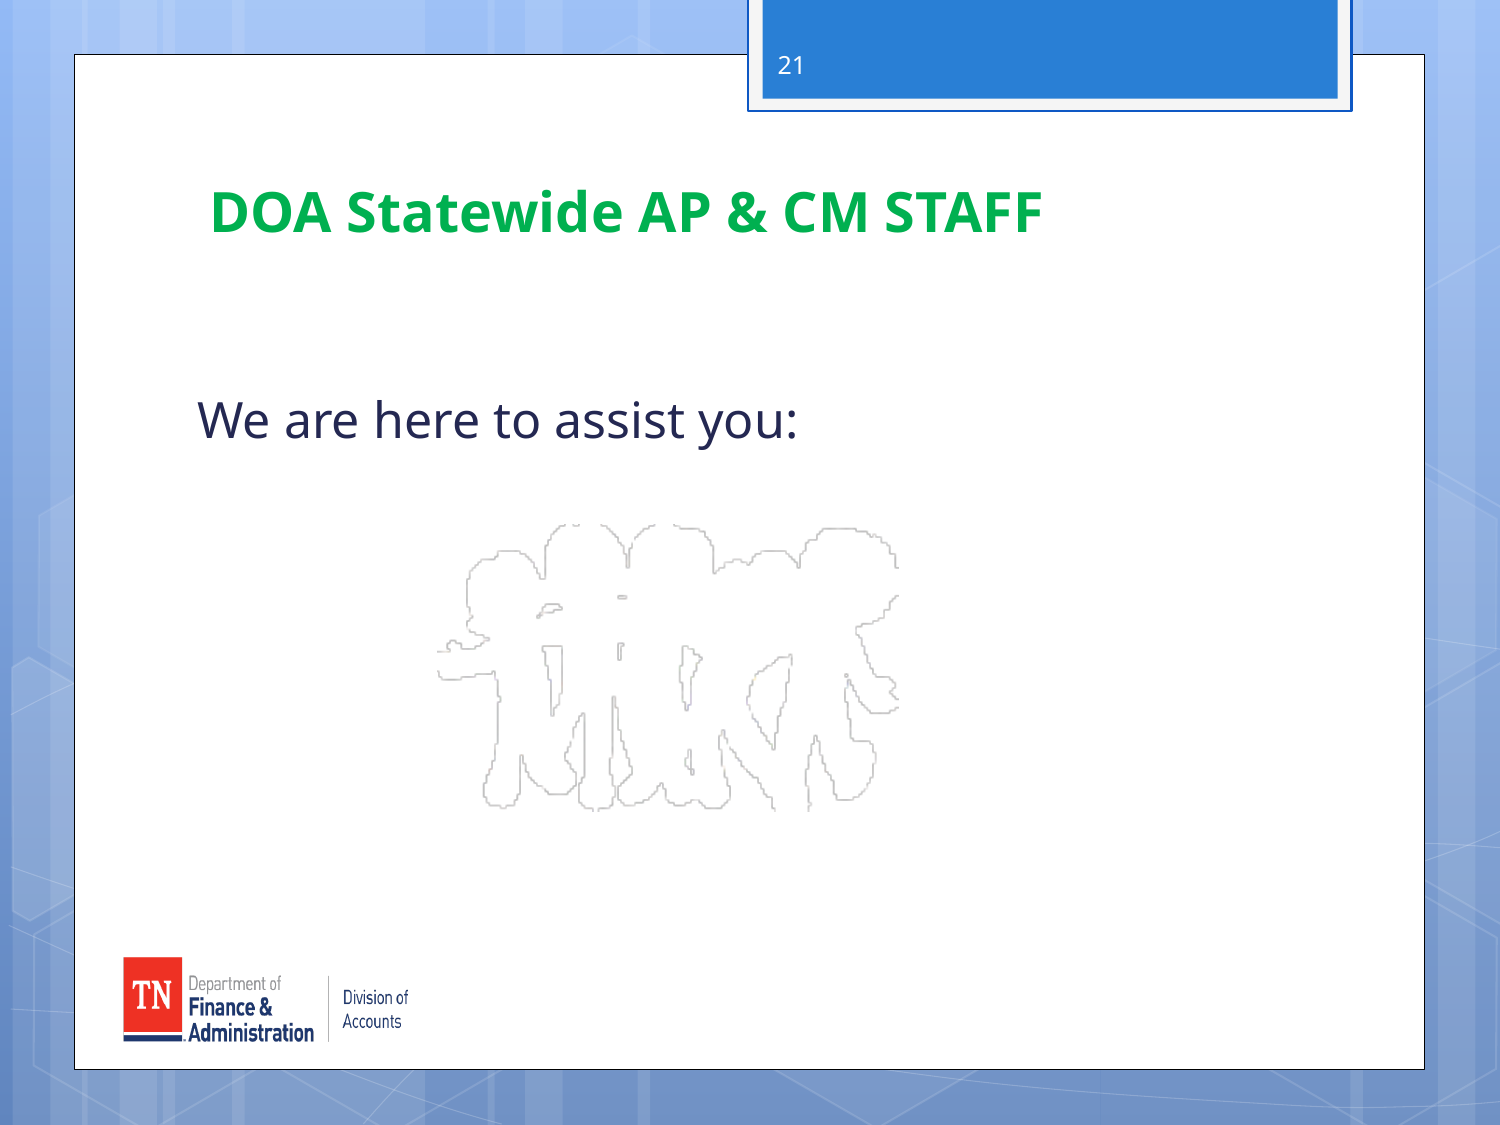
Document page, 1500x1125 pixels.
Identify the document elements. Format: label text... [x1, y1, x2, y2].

slide_number 21 [762, 36, 982, 97]
list We are here to assist you: [171, 381, 1283, 957]
picture [437, 524, 902, 815]
title DOA Statewide AP & CM STAFF [194, 168, 1283, 350]
picture [112, 935, 472, 1062]
